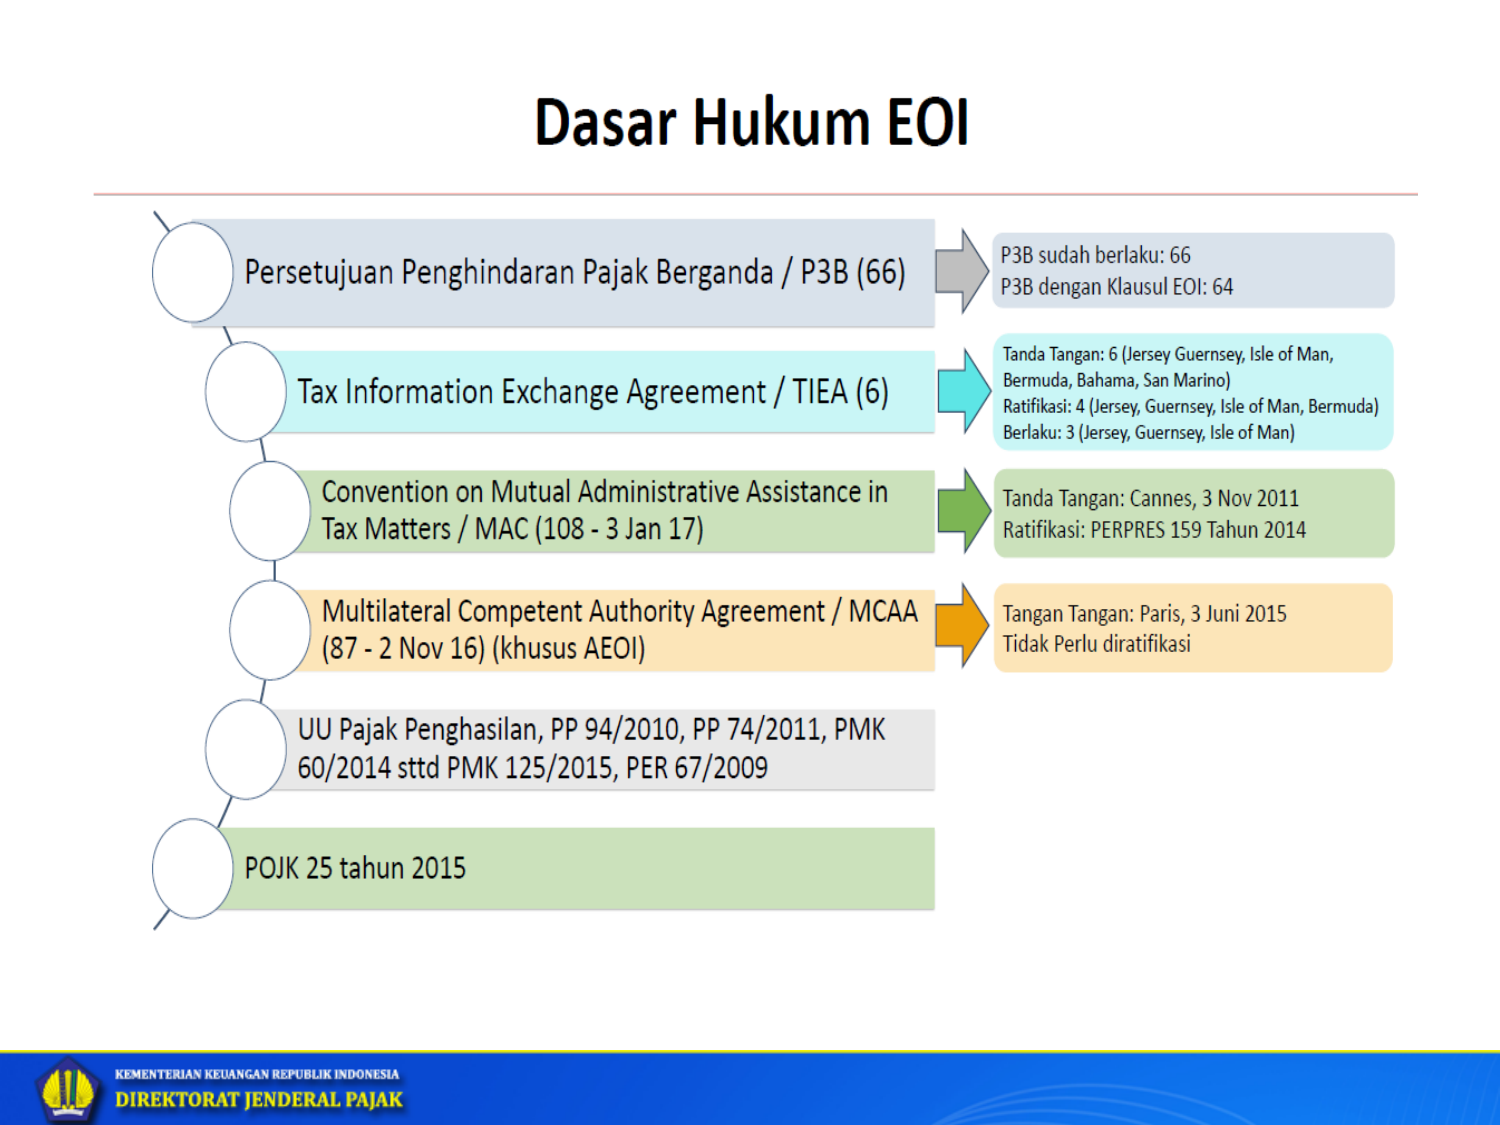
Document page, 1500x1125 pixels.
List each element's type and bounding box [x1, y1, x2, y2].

list [93, 58, 1419, 962]
picture [0, 1050, 1500, 1125]
